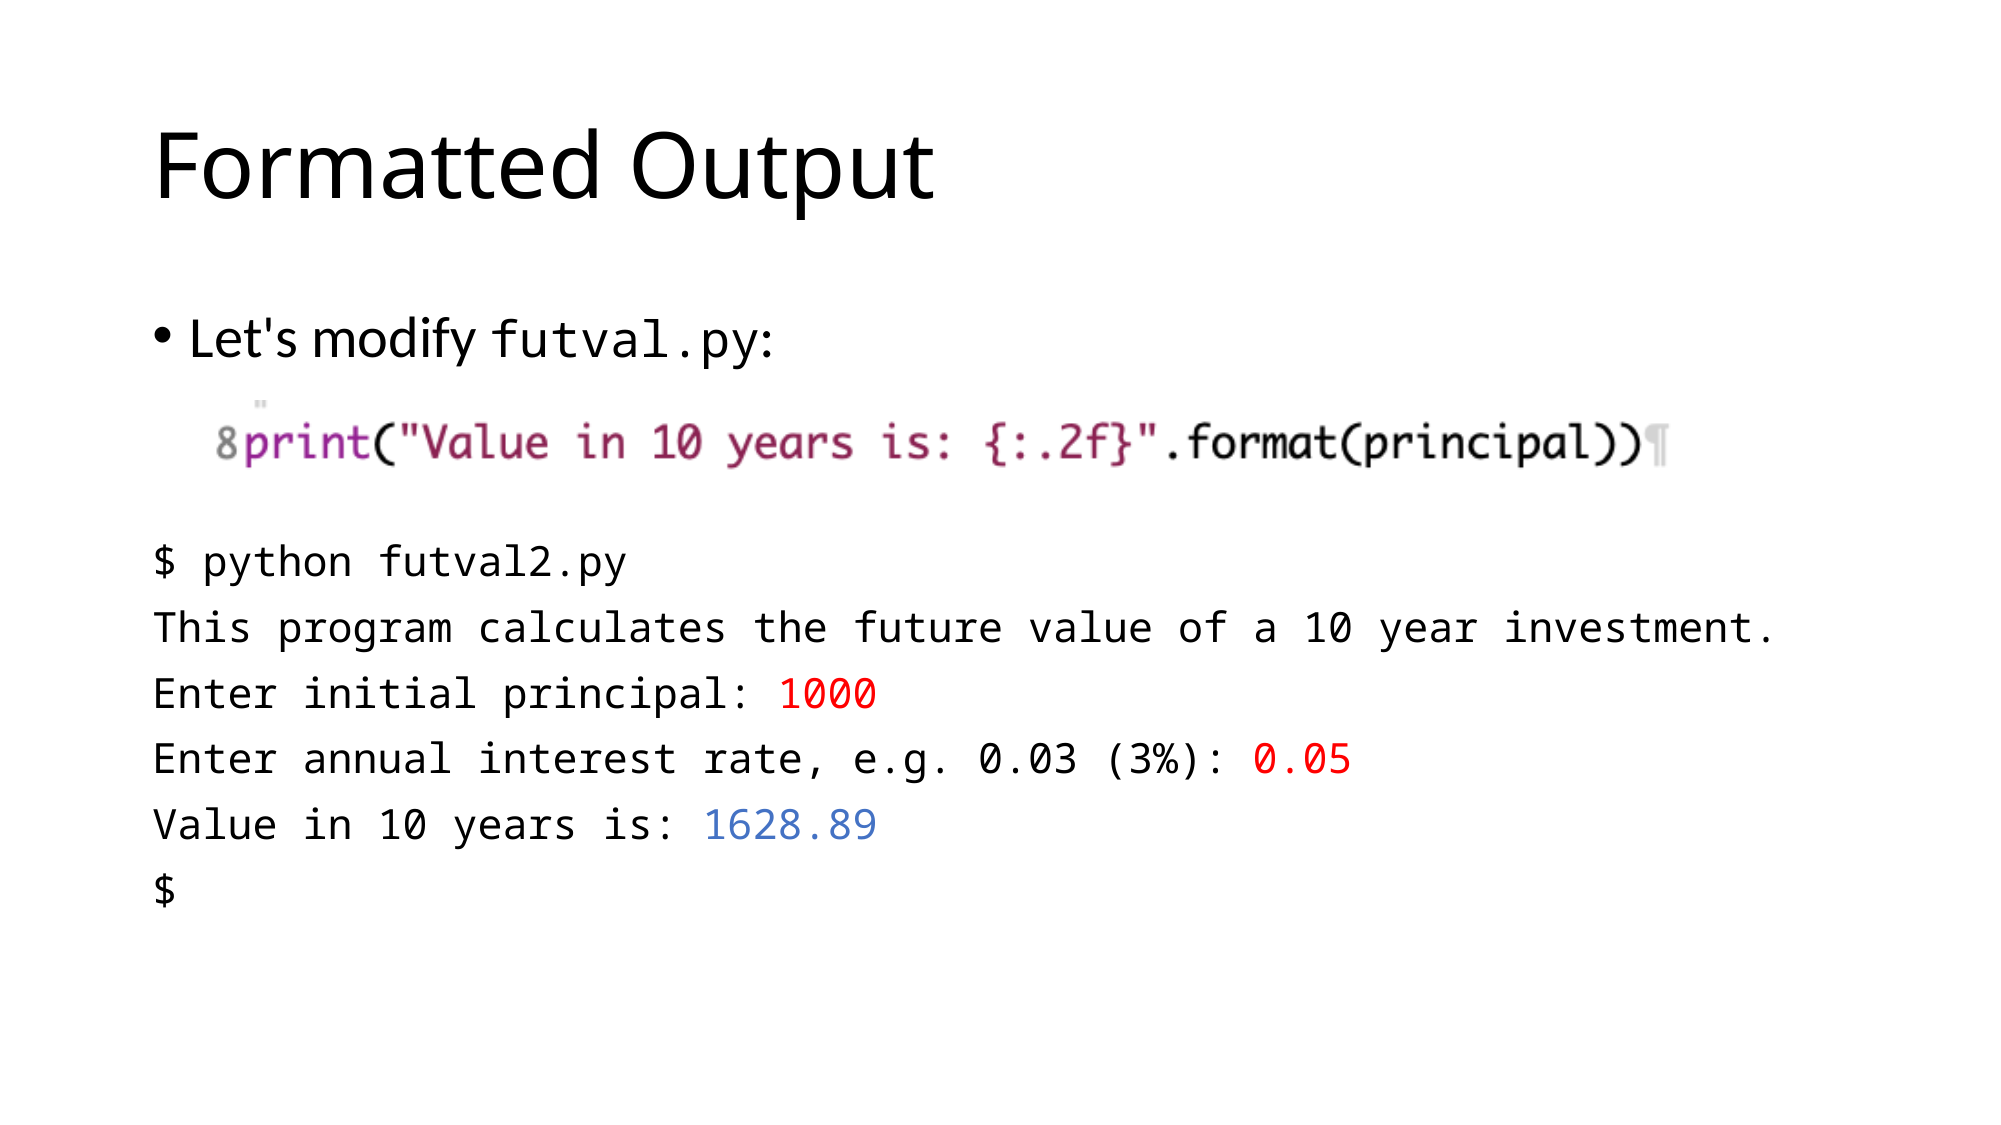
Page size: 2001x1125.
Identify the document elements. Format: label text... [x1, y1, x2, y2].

picture [197, 400, 1680, 499]
title Formatted Output [137, 59, 1863, 278]
list Let's modify futval.py: $ python futval2.py This program calculates the future value of a 10 year investment. Enter initial principal: 1000 Enter annual interest rate, e.g. 0.03 (3%): 0.05 Value in 10 years is: 1628.89 $ [137, 299, 1888, 1014]
